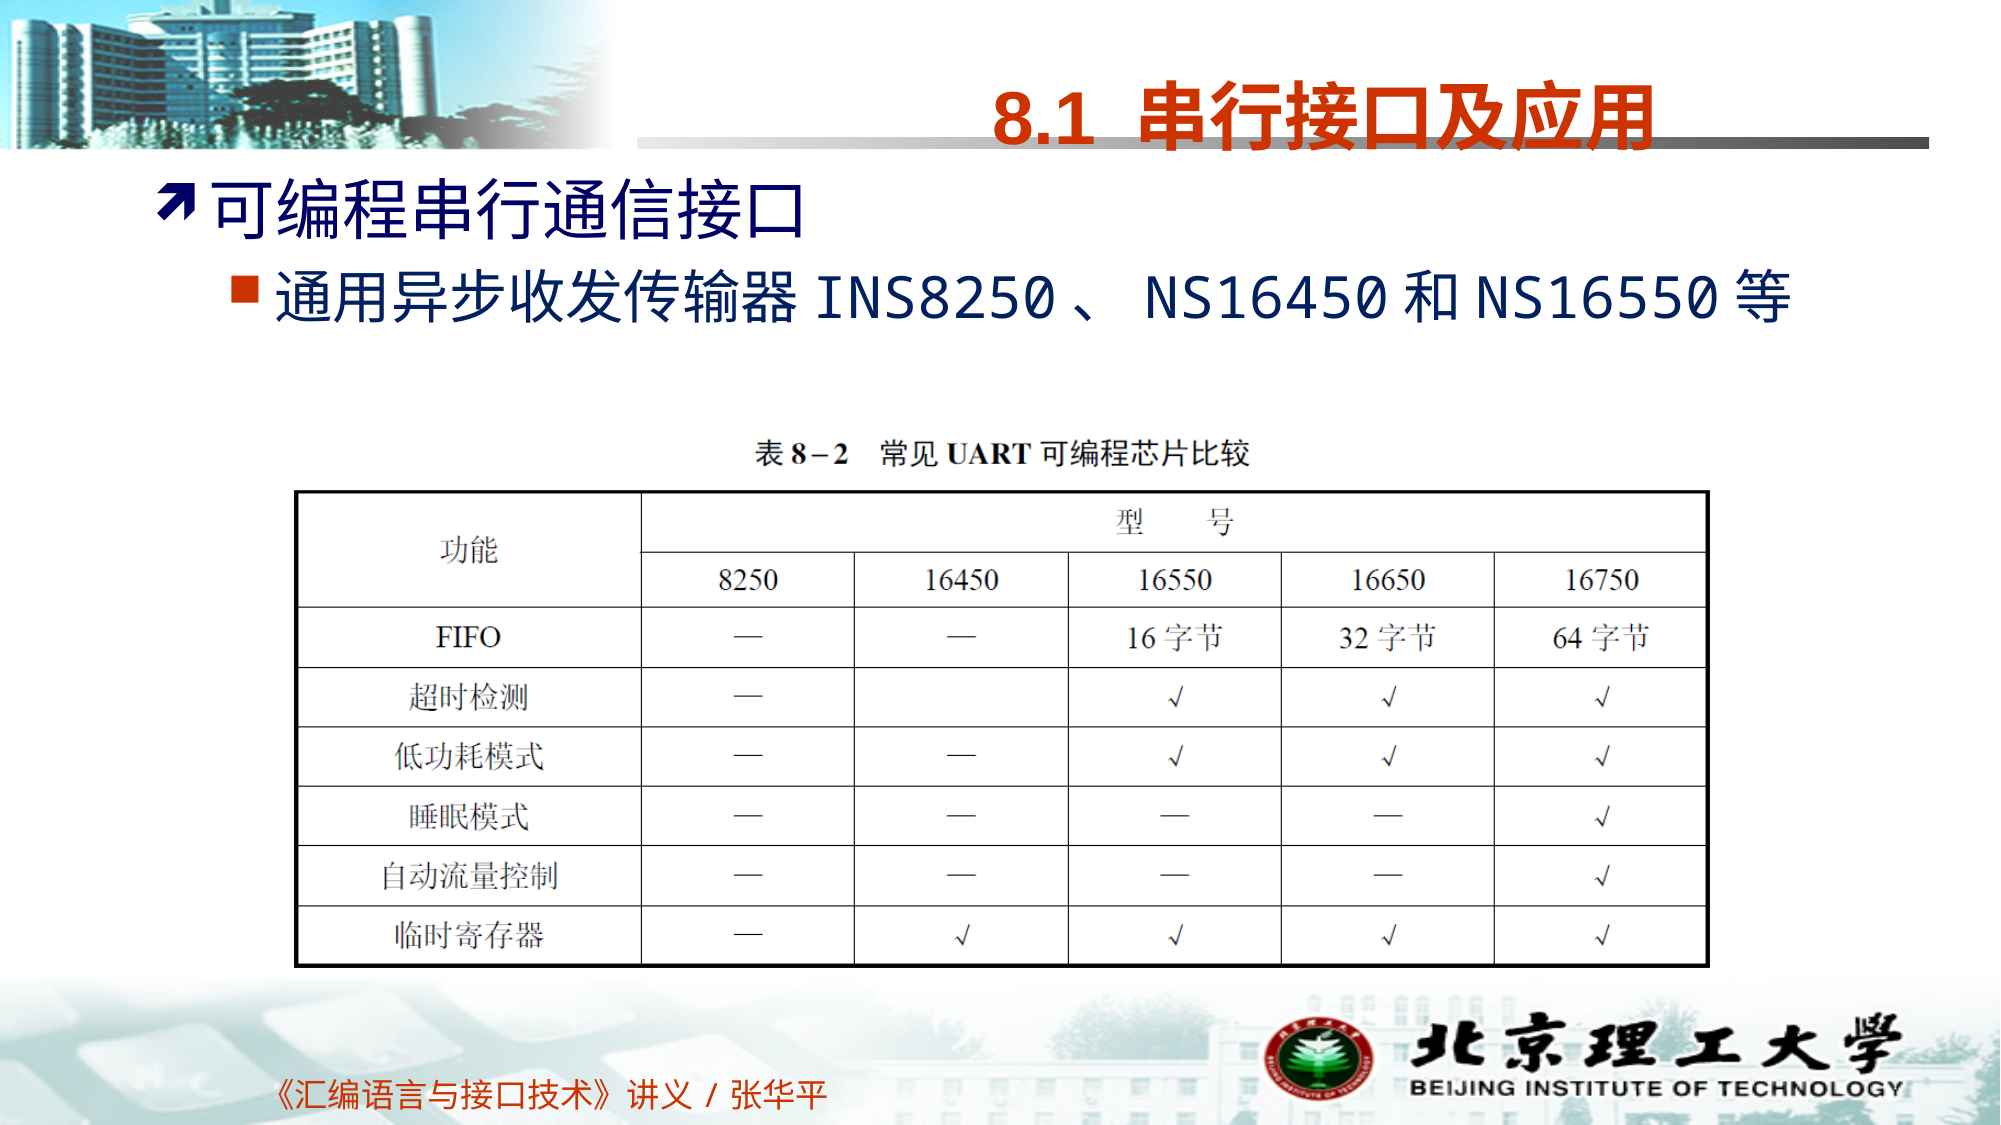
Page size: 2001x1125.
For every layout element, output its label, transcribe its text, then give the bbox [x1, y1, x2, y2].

list 可编程串行通信接口 通用异步收发传输器INS8250、NS16450和NS16550等 [137, 160, 1898, 951]
picture [0, 0, 2000, 1125]
title 8.1 串行接口及应用 [409, 45, 1675, 160]
